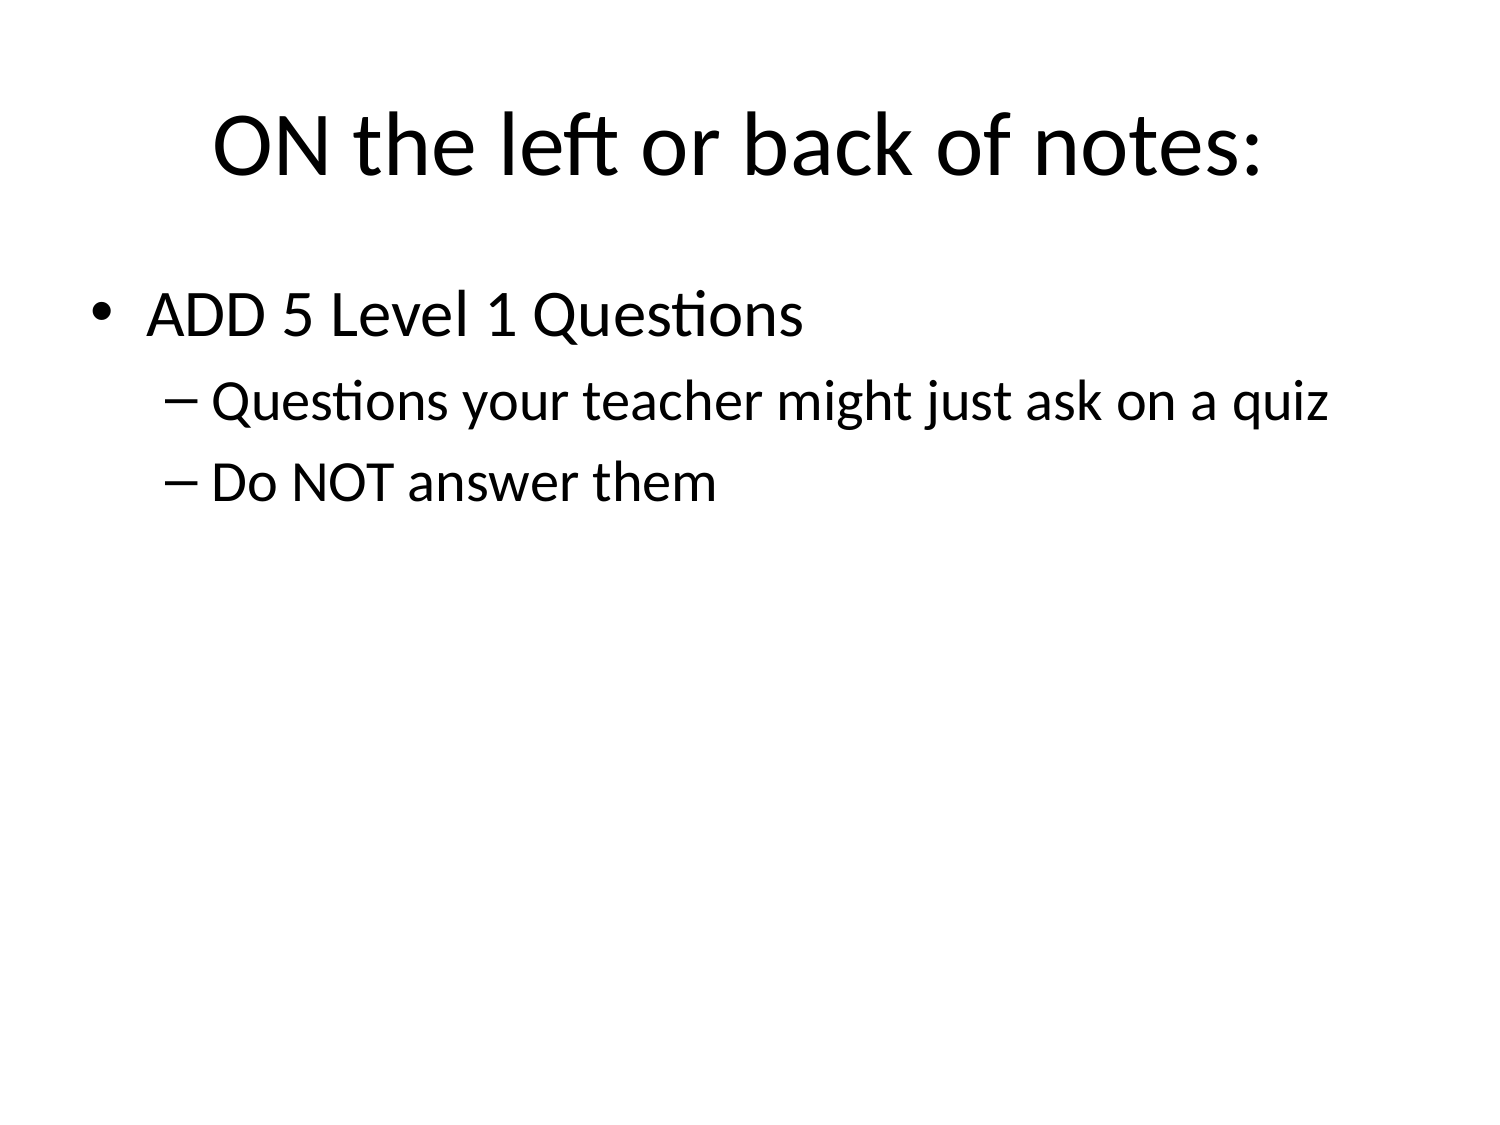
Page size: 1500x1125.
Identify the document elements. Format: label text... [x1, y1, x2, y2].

title ON the left or back of notes: [75, 45, 1425, 233]
list ADD 5 Level 1 Questions Questions your teacher might just ask on a quiz Do NOT answer them [75, 262, 1425, 1005]
